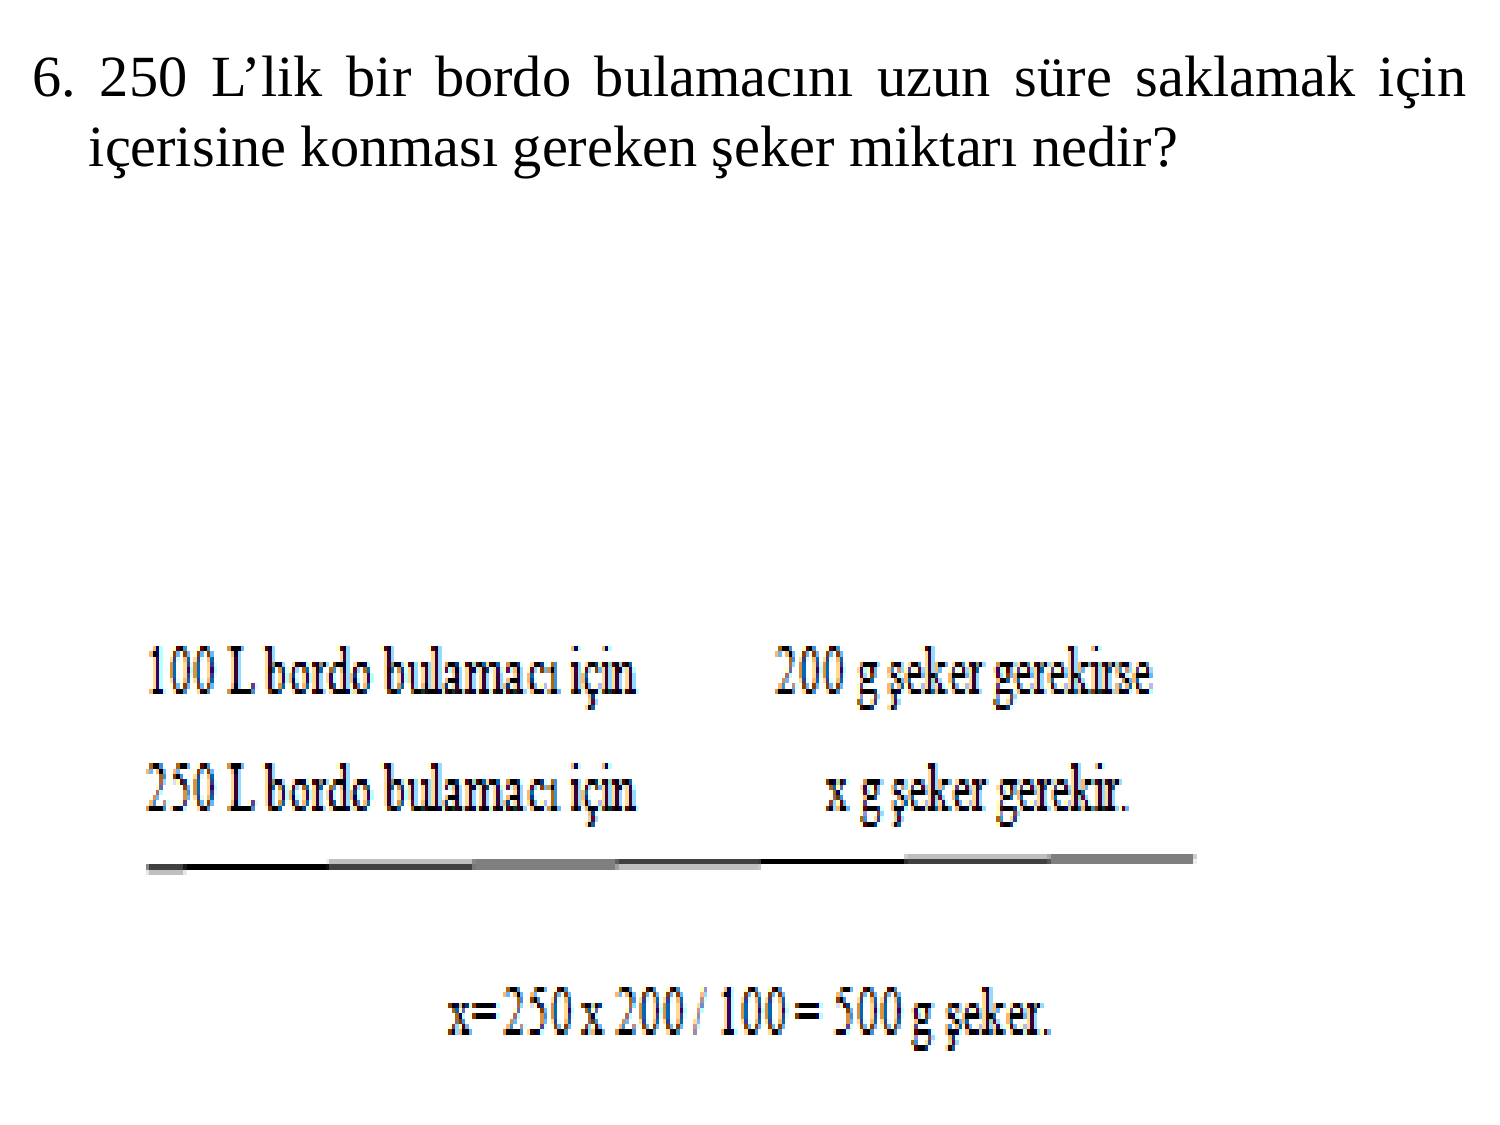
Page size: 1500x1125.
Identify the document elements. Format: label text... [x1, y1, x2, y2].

list 6. 250 L’lik bir bordo bulamacını uzun süre saklamak için içerisine konması gereken şeker miktarı nedir? [17, 30, 1483, 468]
picture [0, 503, 1500, 1083]
